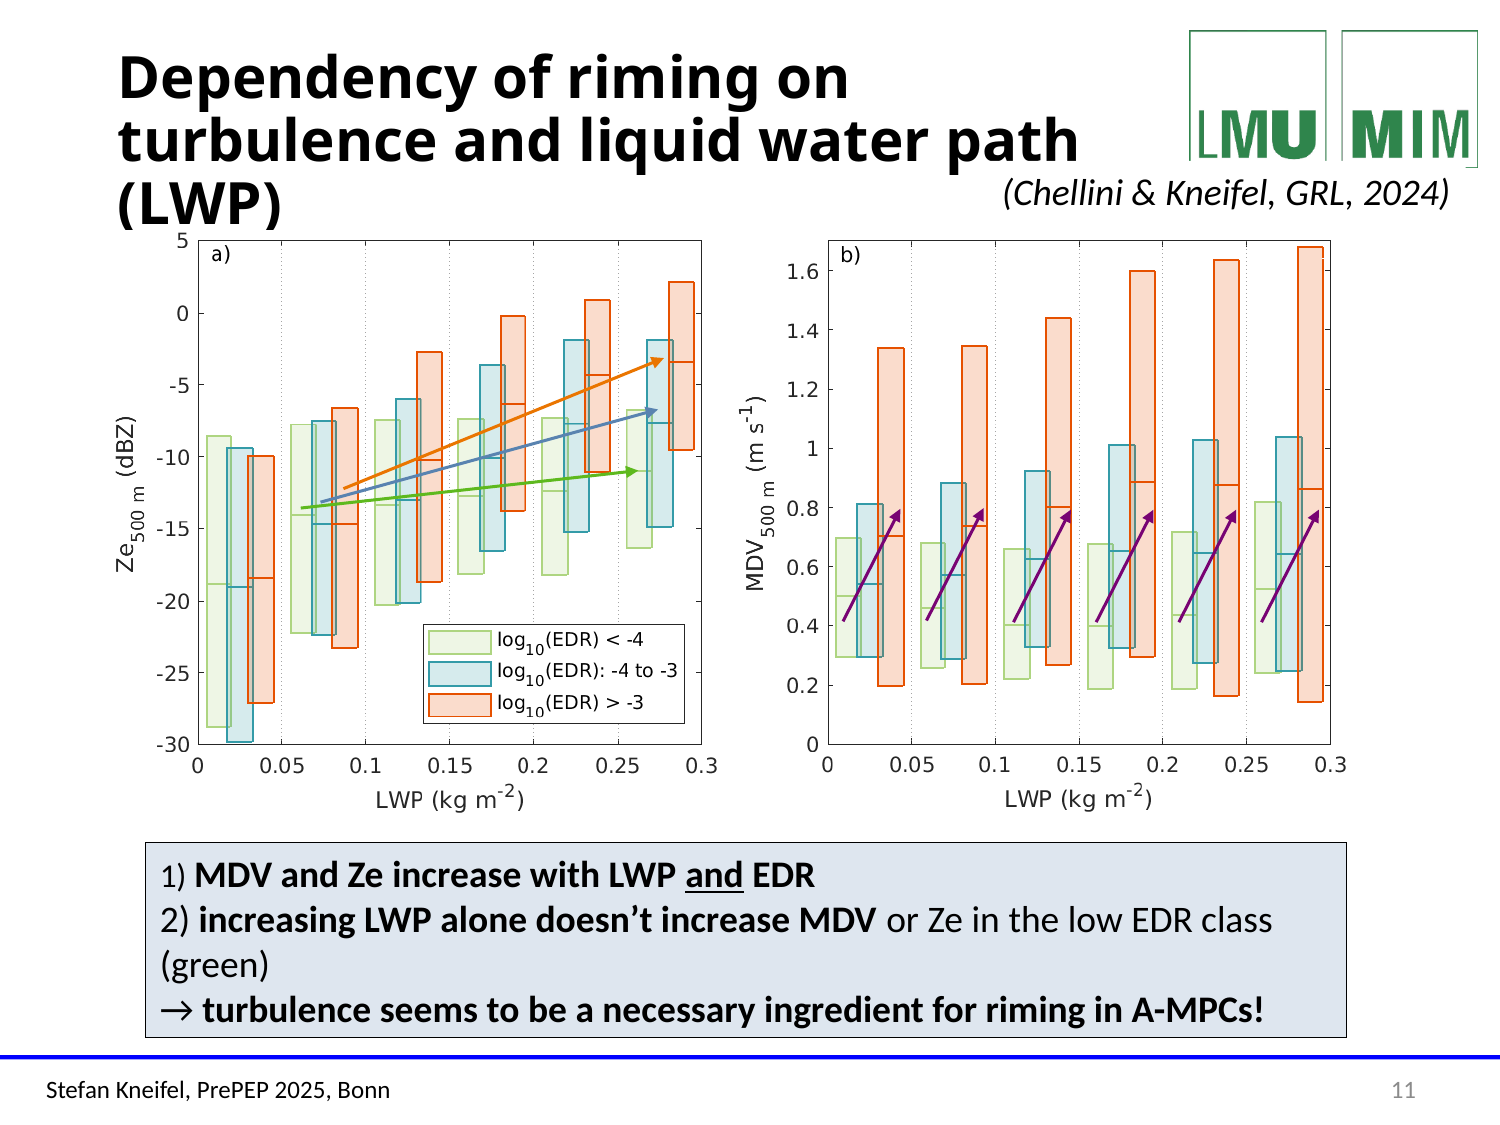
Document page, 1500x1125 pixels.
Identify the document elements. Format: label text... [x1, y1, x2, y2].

picture [1189, 30, 1478, 168]
text_box (Chellini & Kneifel, GRL, 2024) [987, 160, 1466, 221]
picture [113, 230, 1347, 814]
slide_number 11 [1061, 1068, 1432, 1109]
title Dependency of riming on turbulence and liquid water path (LWP) [103, 41, 1181, 153]
text_box 1) MDV and Ze increase with LWP and EDR 2) increasing LWP alone doesn’t increase MDV or Ze in the low EDR class (green) → turbulence seems to be a necessary ingredient for riming in A-MPCs! [145, 842, 1347, 1038]
